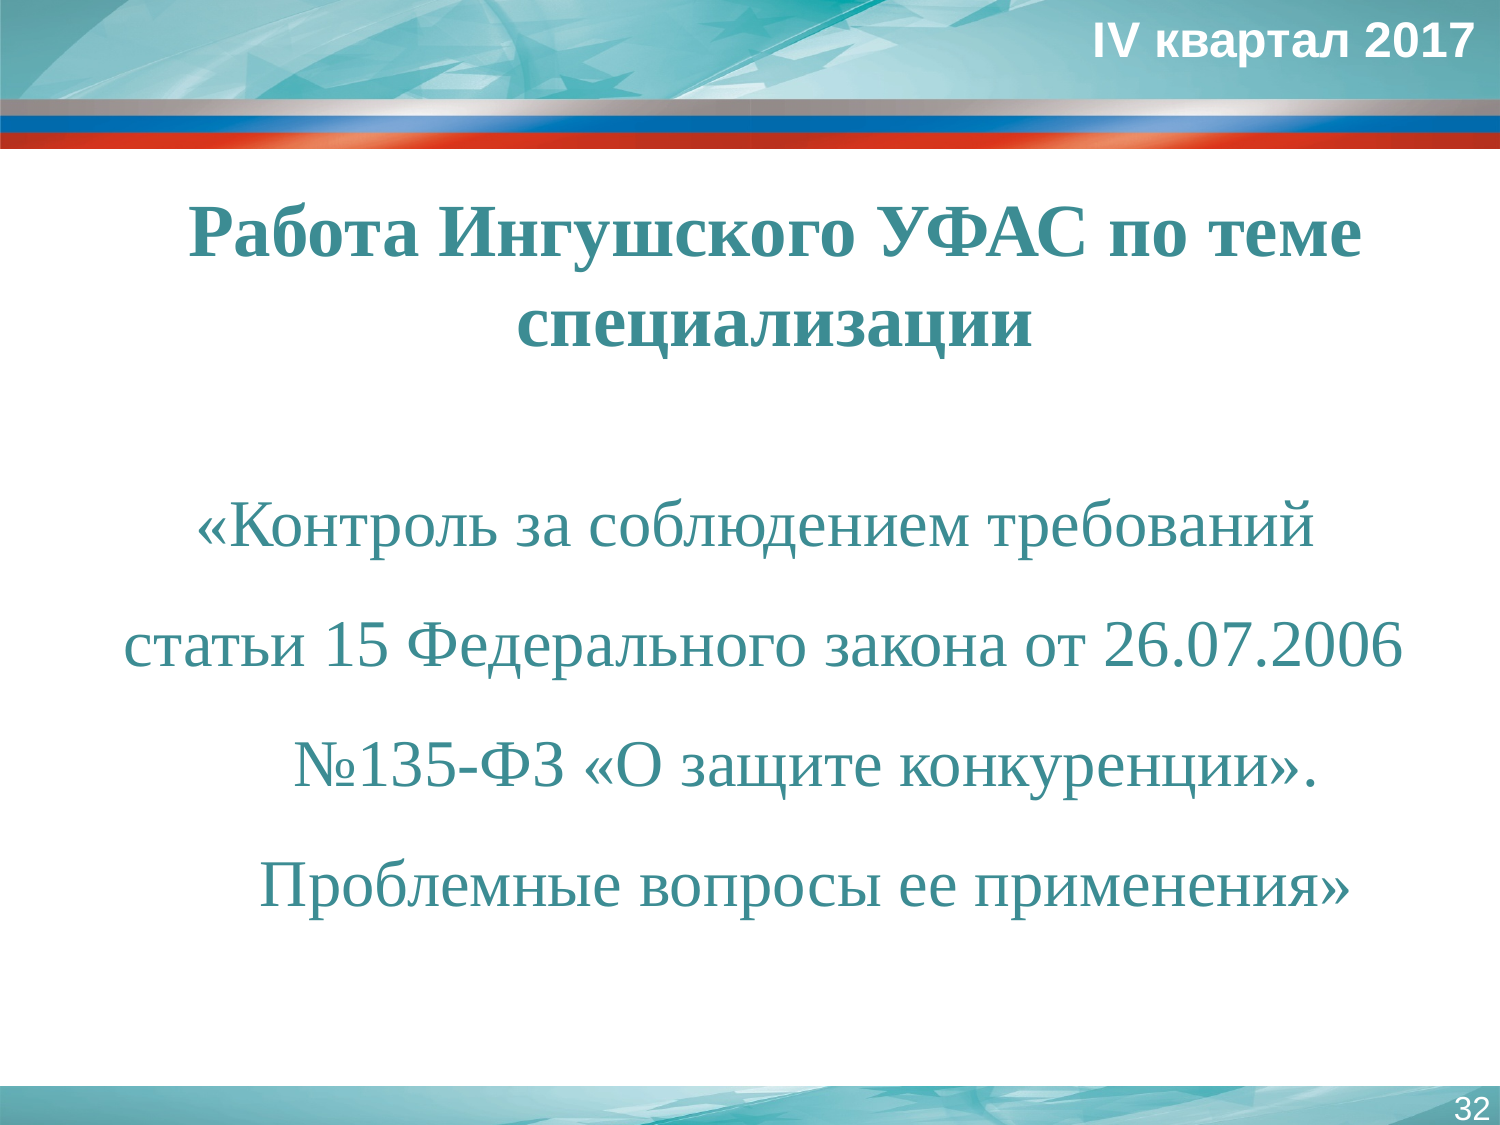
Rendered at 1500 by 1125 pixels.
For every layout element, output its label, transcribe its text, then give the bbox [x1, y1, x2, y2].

picture [0, 1086, 1155, 1125]
slide_number 32 [1155, 1079, 1500, 1125]
picture [0, 0, 1500, 149]
text_box IV квартал 2017 [1068, 0, 1500, 75]
text_box «Контроль за соблюдением требований статьи 15 Федерального закона от 26.07.2006 №135-ФЗ «О защите конкуренции». Проблемные вопросы ее применения» [64, 432, 1465, 927]
title Работа Ингушского УФАС по теме специализации [100, 231, 1451, 421]
